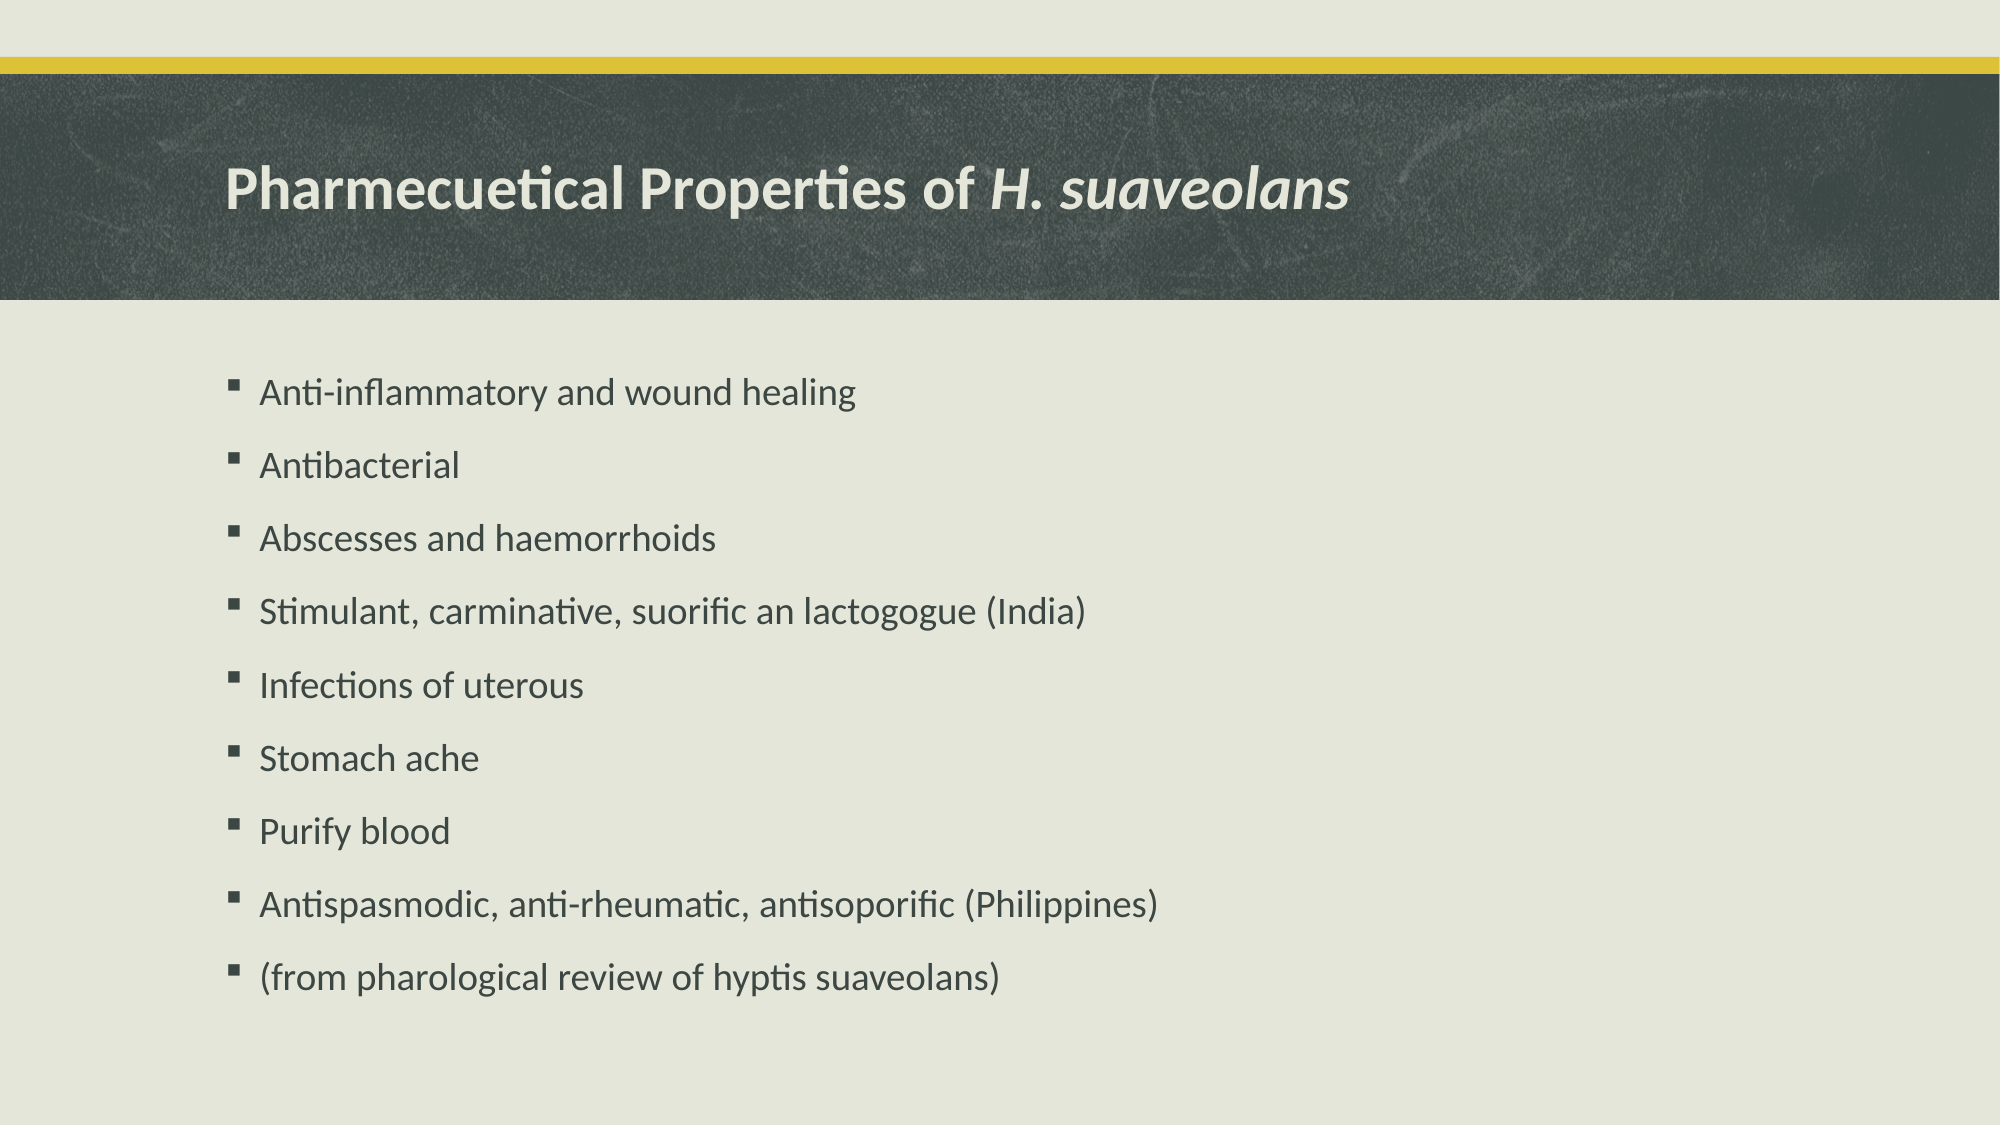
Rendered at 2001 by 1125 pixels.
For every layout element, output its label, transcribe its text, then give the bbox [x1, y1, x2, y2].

picture [0, 74, 2000, 300]
title Pharmecuetical Properties of H. suaveolans [210, 76, 1790, 300]
list Anti-inflammatory and wound healing Antibacterial Abscesses and haemorrhoids Stimulant, carminative, suorific an lactogogue (India) Infections of uterous Stomach ache Purify blood Antispasmodic, anti-rheumatic, antisoporific (Philippines) (from pharological review of hyptis suaveolans) [210, 359, 1790, 1014]
